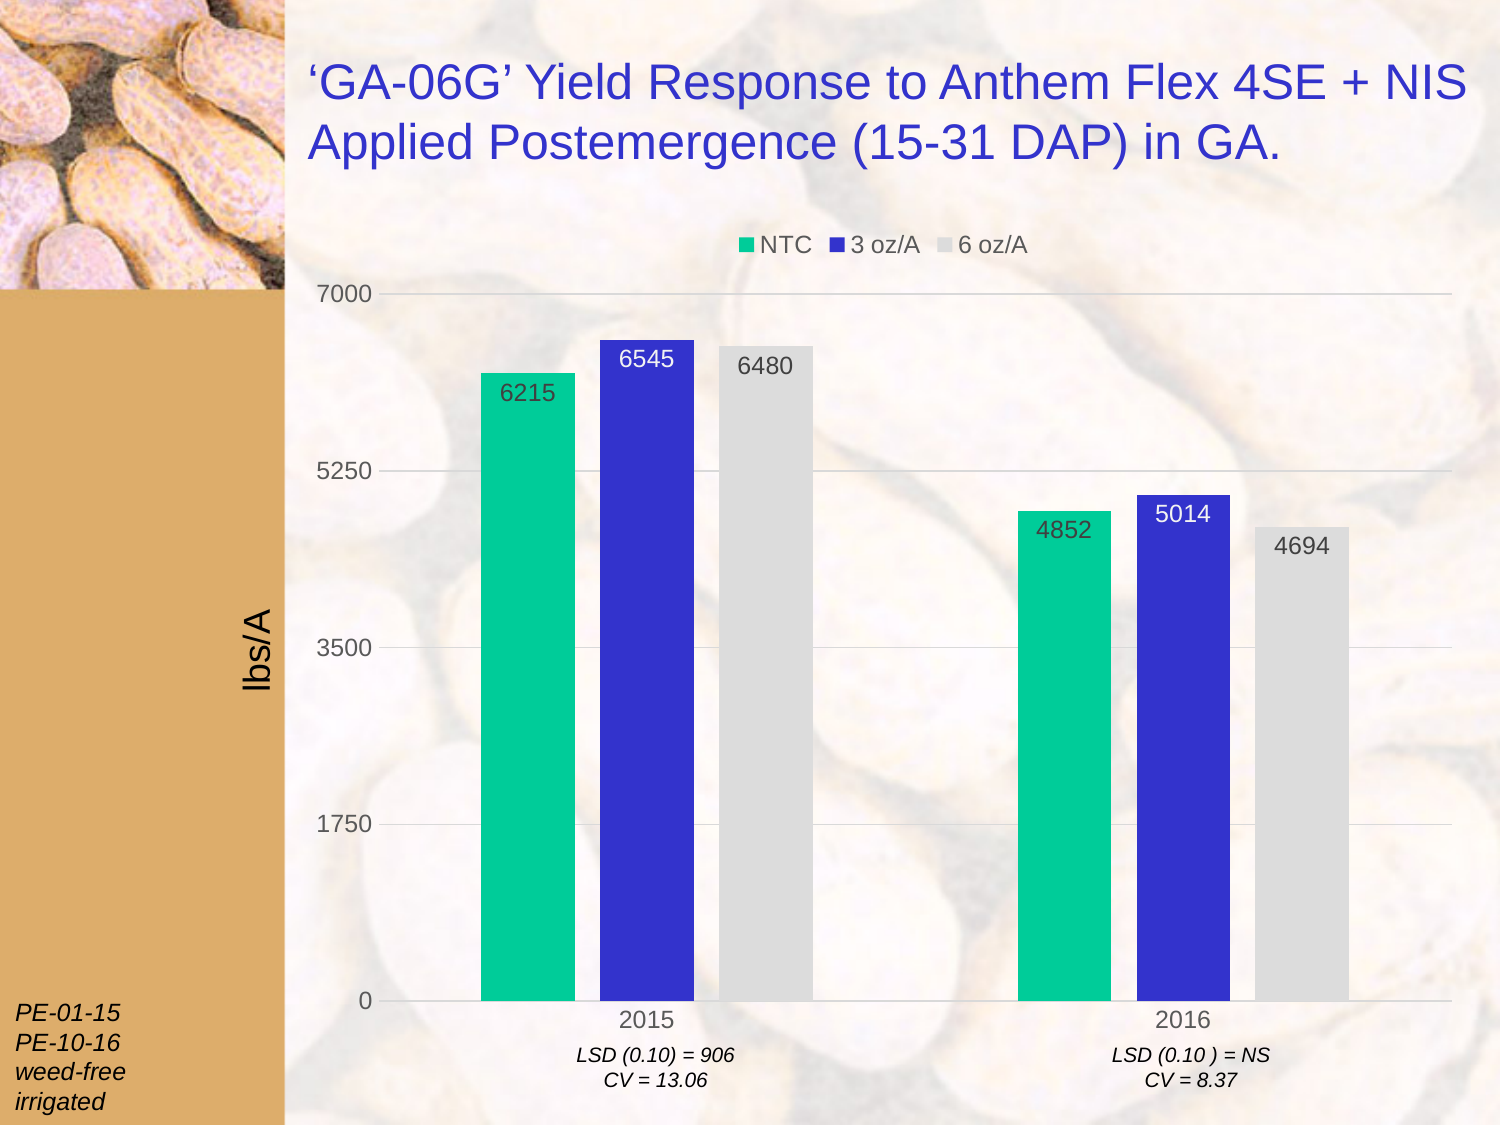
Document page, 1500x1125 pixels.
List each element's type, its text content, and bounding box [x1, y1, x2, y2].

picture [0, 0, 1500, 1125]
text_box lbs/A [224, 594, 285, 708]
text_box LSD (0.10) = 906 CV = 13.06 [561, 1059, 750, 1099]
title ‘GA-06G’ Yield Response to Anthem Flex 4SE + NIS Applied Postemergence (15-31 DAP) in GA. [292, 15, 1489, 204]
text_box PE-01-15 PE-10-16 weed-free irrigated [0, 988, 142, 1124]
chart [292, 214, 1476, 1051]
text_box LSD (0.10 ) = NS CV = 8.37 [1096, 1059, 1285, 1099]
